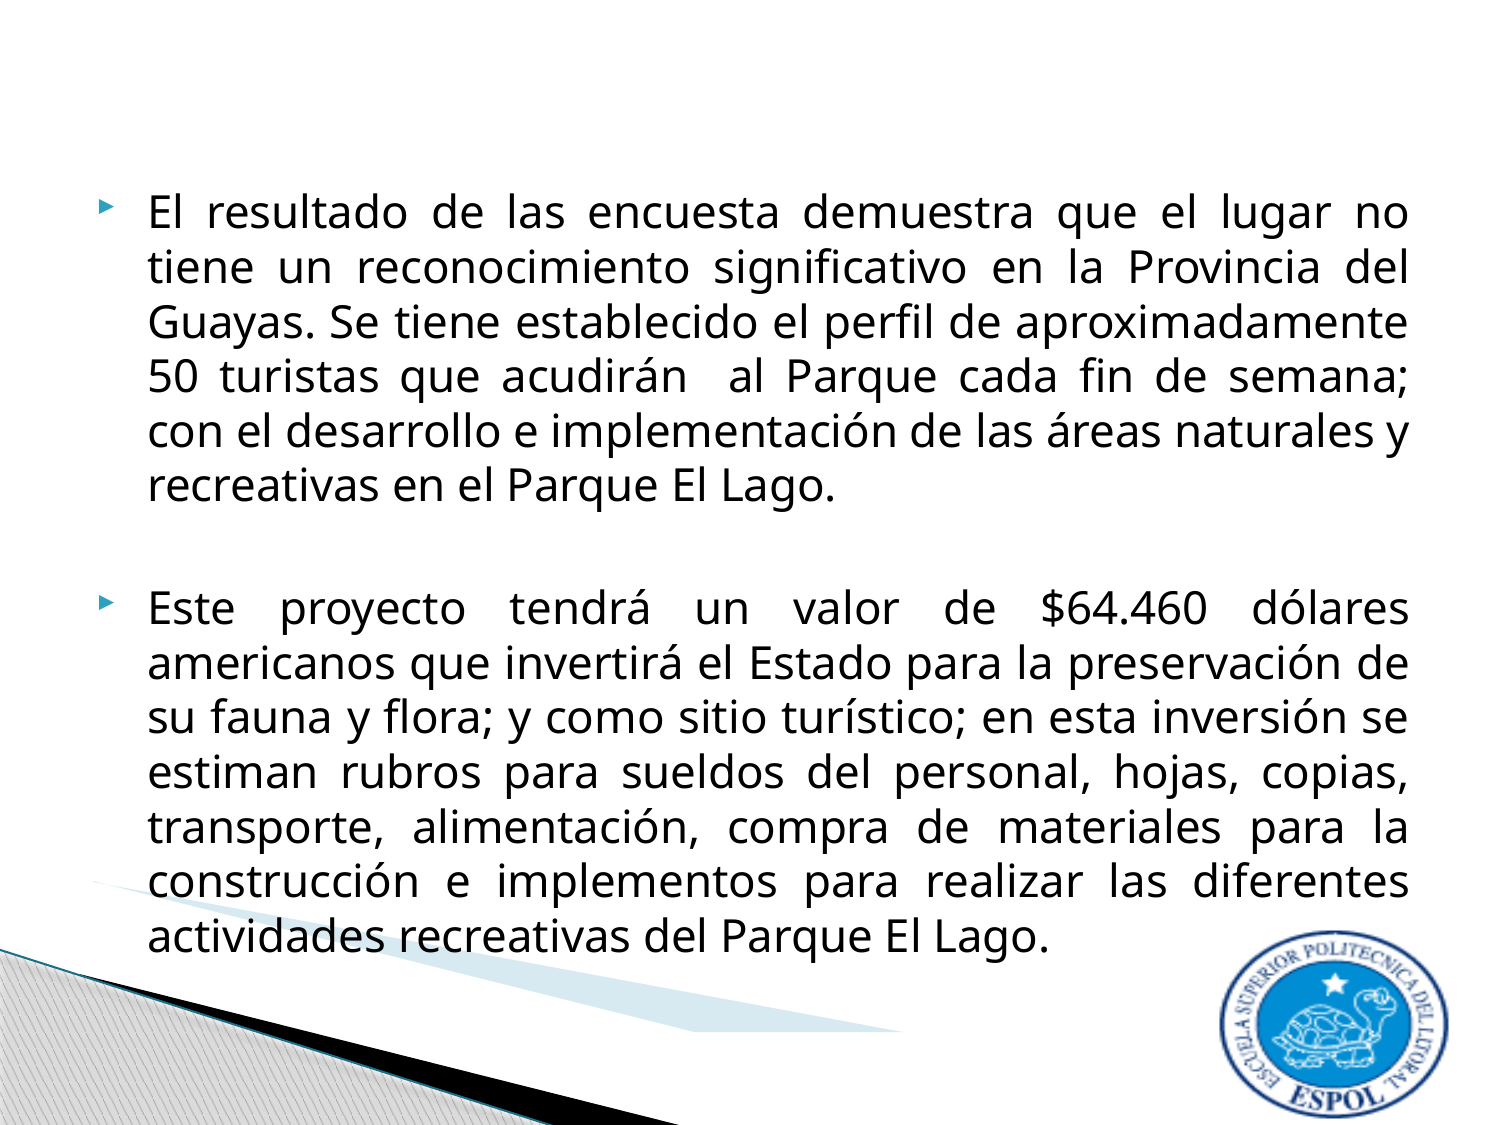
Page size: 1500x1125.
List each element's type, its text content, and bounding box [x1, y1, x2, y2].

picture [1272, 986, 1398, 1069]
picture [1218, 925, 1454, 1125]
picture [1322, 973, 1348, 996]
list El resultado de las encuesta demuestra que el lugar no tiene un reconocimiento significativo en la Provincia del Guayas. Se tiene establecido el perfil de aproximadamente 50 turistas que acudirán al Parque cada fin de semana; con el desarrollo e implementación de las áreas naturales y recreativas en el Parque El Lago. Este proyecto tendrá un valor de $64.460 dólares americanos que invertirá el Estado para la preservación de su fauna y flora; y como sitio turístico; en esta inversión se estiman rubros para sueldos del personal, hojas, copias, transporte, alimentación, compra de materiales para la construcción e implementos para realizar las diferentes actividades recreativas del Parque El Lago. [74, 175, 1426, 973]
